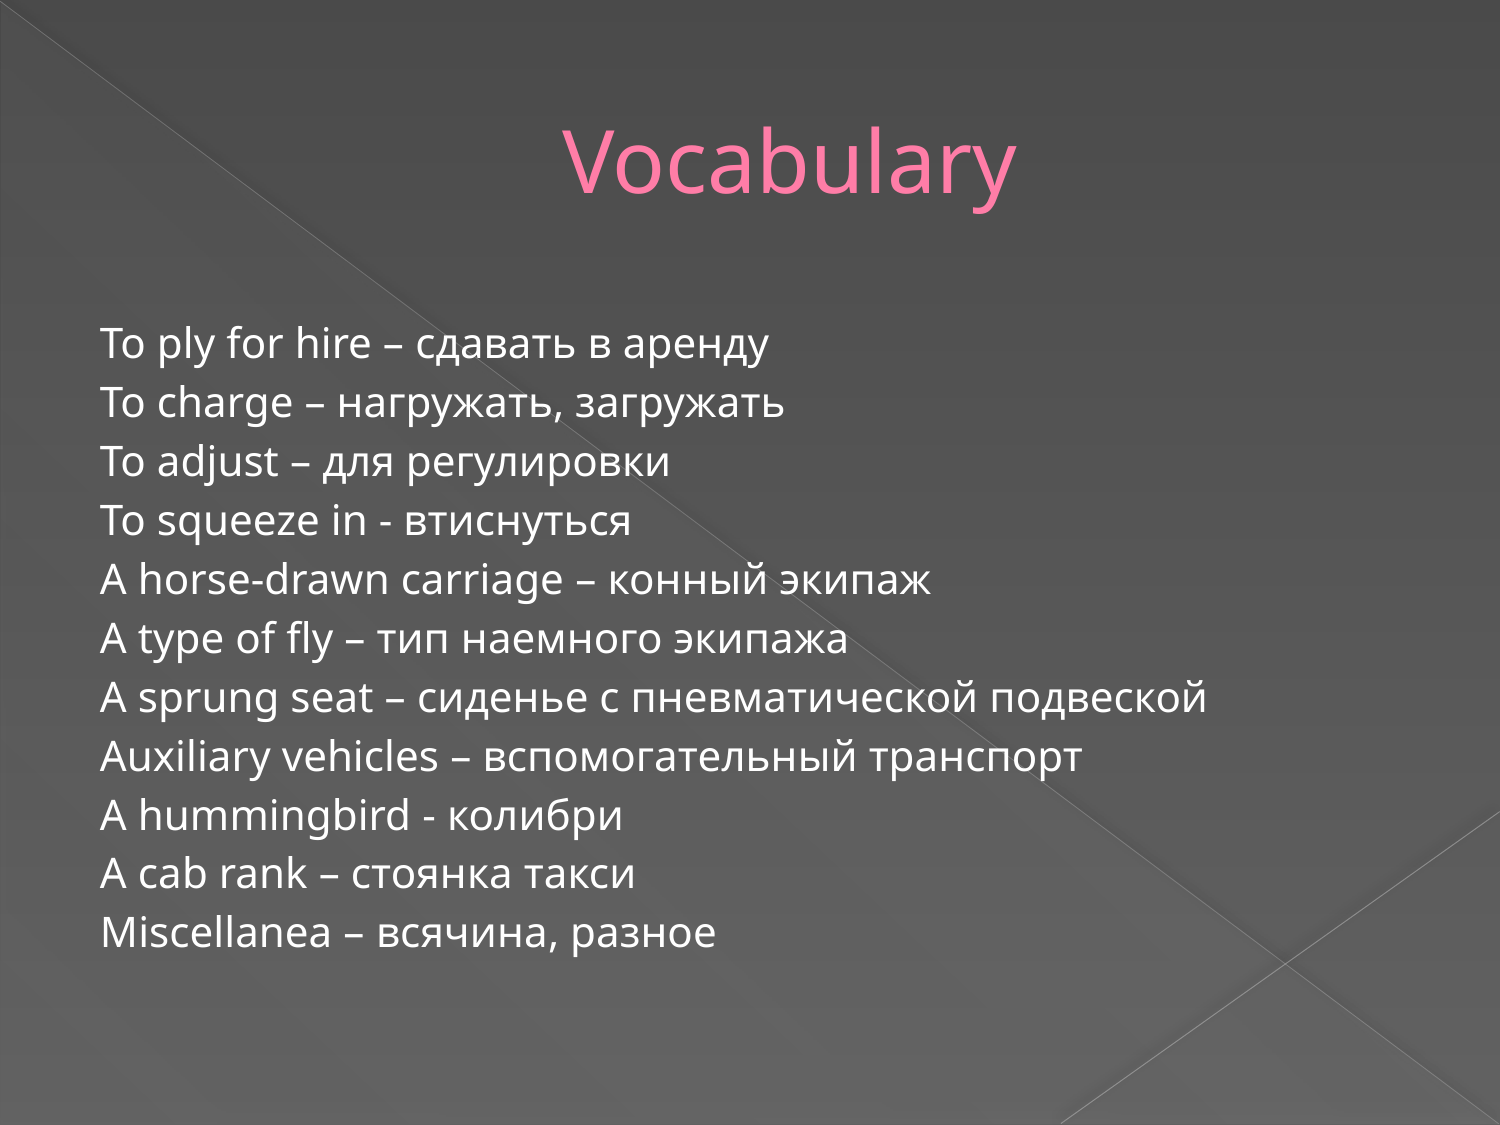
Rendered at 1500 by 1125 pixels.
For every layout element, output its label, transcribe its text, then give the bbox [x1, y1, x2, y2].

list To ply for hire – сдавать в аренду To charge – нагружать, загружать To adjust – для регулировки To squeeze in - втиснуться A horse-drawn carriage – конный экипаж A type of fly – тип наемного экипажа A sprung seat – сиденье с пневматической подвеской Auxiliary vehicles – вспомогательный транспорт A hummingbird - колибри A cab rank – стоянка такси Miscellanea – всячина, разное [75, 308, 1425, 1059]
title Vocabulary [75, 43, 1425, 274]
